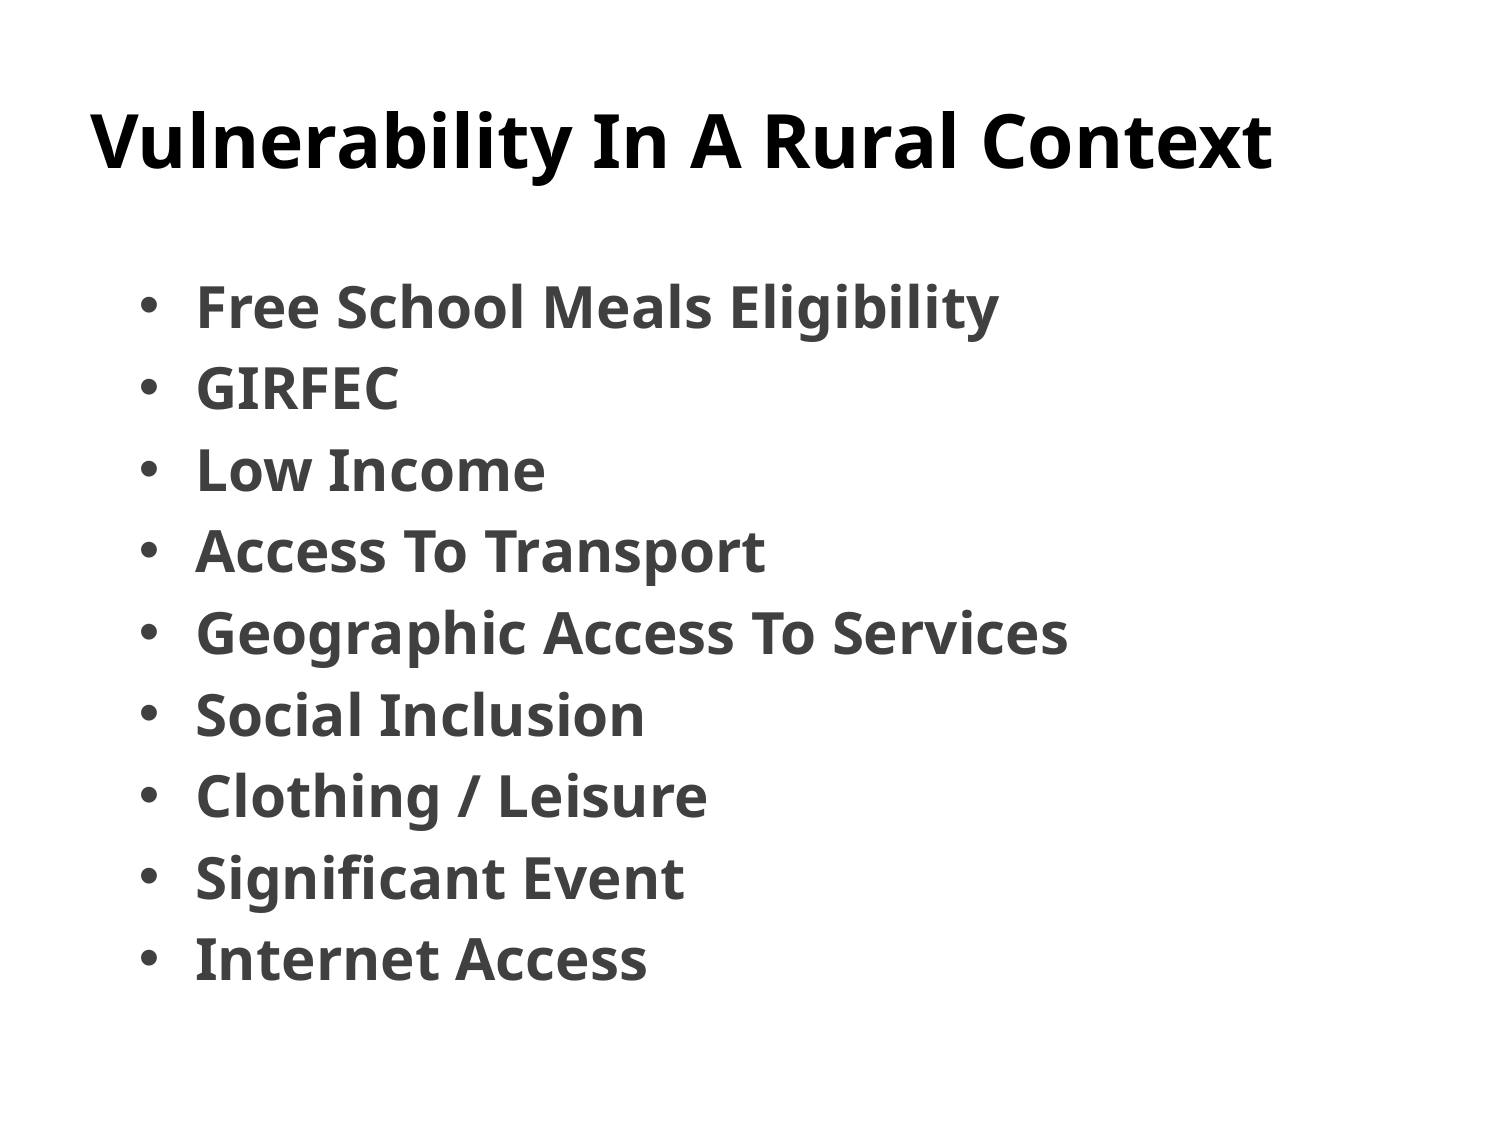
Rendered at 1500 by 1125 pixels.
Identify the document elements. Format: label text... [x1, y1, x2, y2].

list Free School Meals Eligibility GIRFEC Low Income Access To Transport Geographic Access To Services Social Inclusion Clothing / Leisure Significant Event Internet Access [123, 262, 1425, 1083]
title Vulnerability In A Rural Context [75, 45, 1425, 233]
